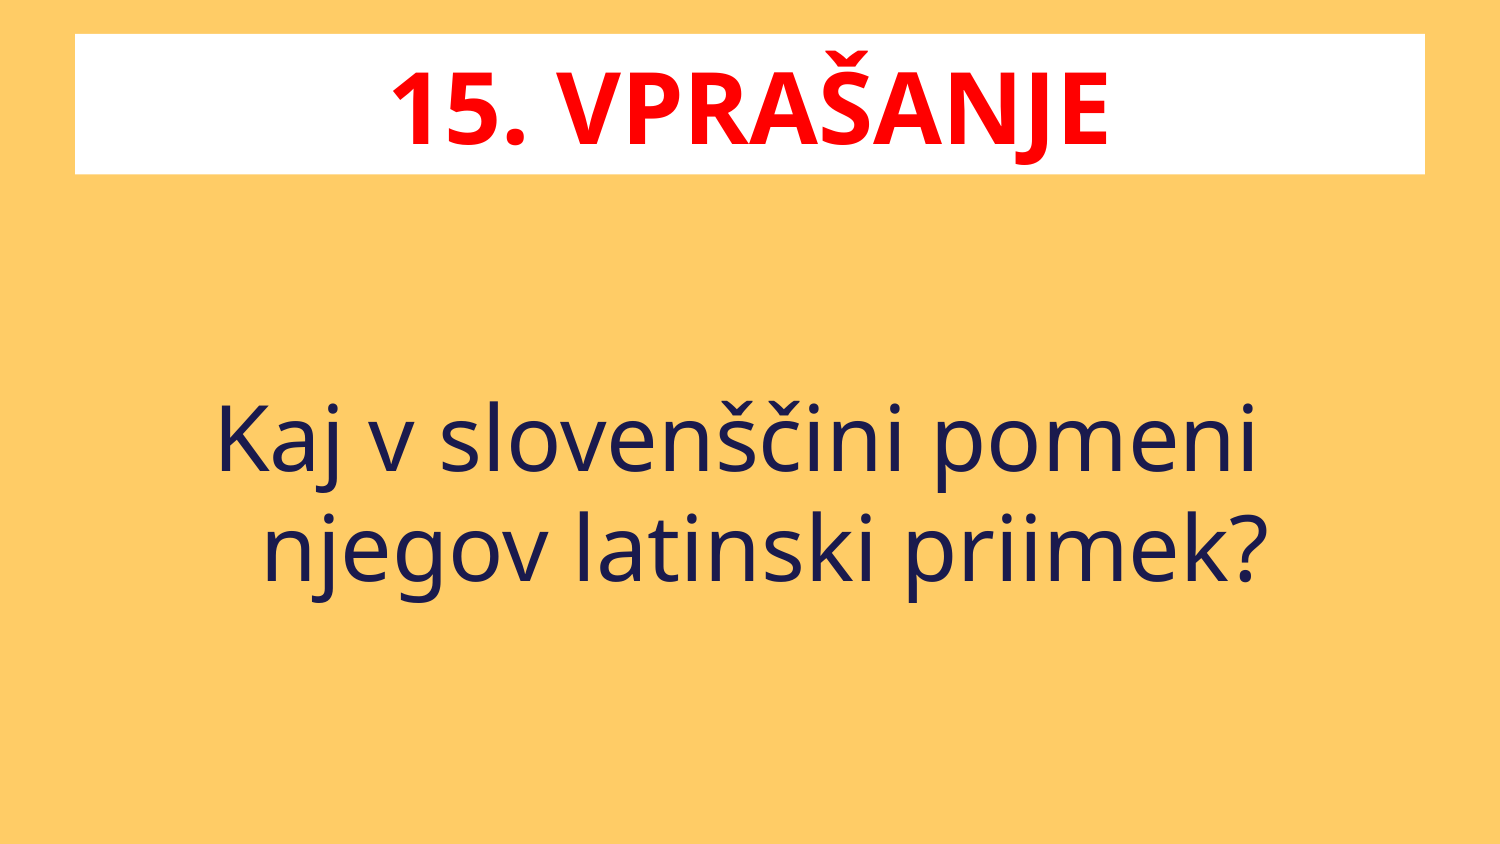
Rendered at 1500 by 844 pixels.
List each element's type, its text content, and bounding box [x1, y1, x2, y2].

list Kaj v slovenščini pomeni njegov latinski priimek? [62, 371, 1413, 635]
title 15. VPRAŠANJE [74, 33, 1426, 175]
